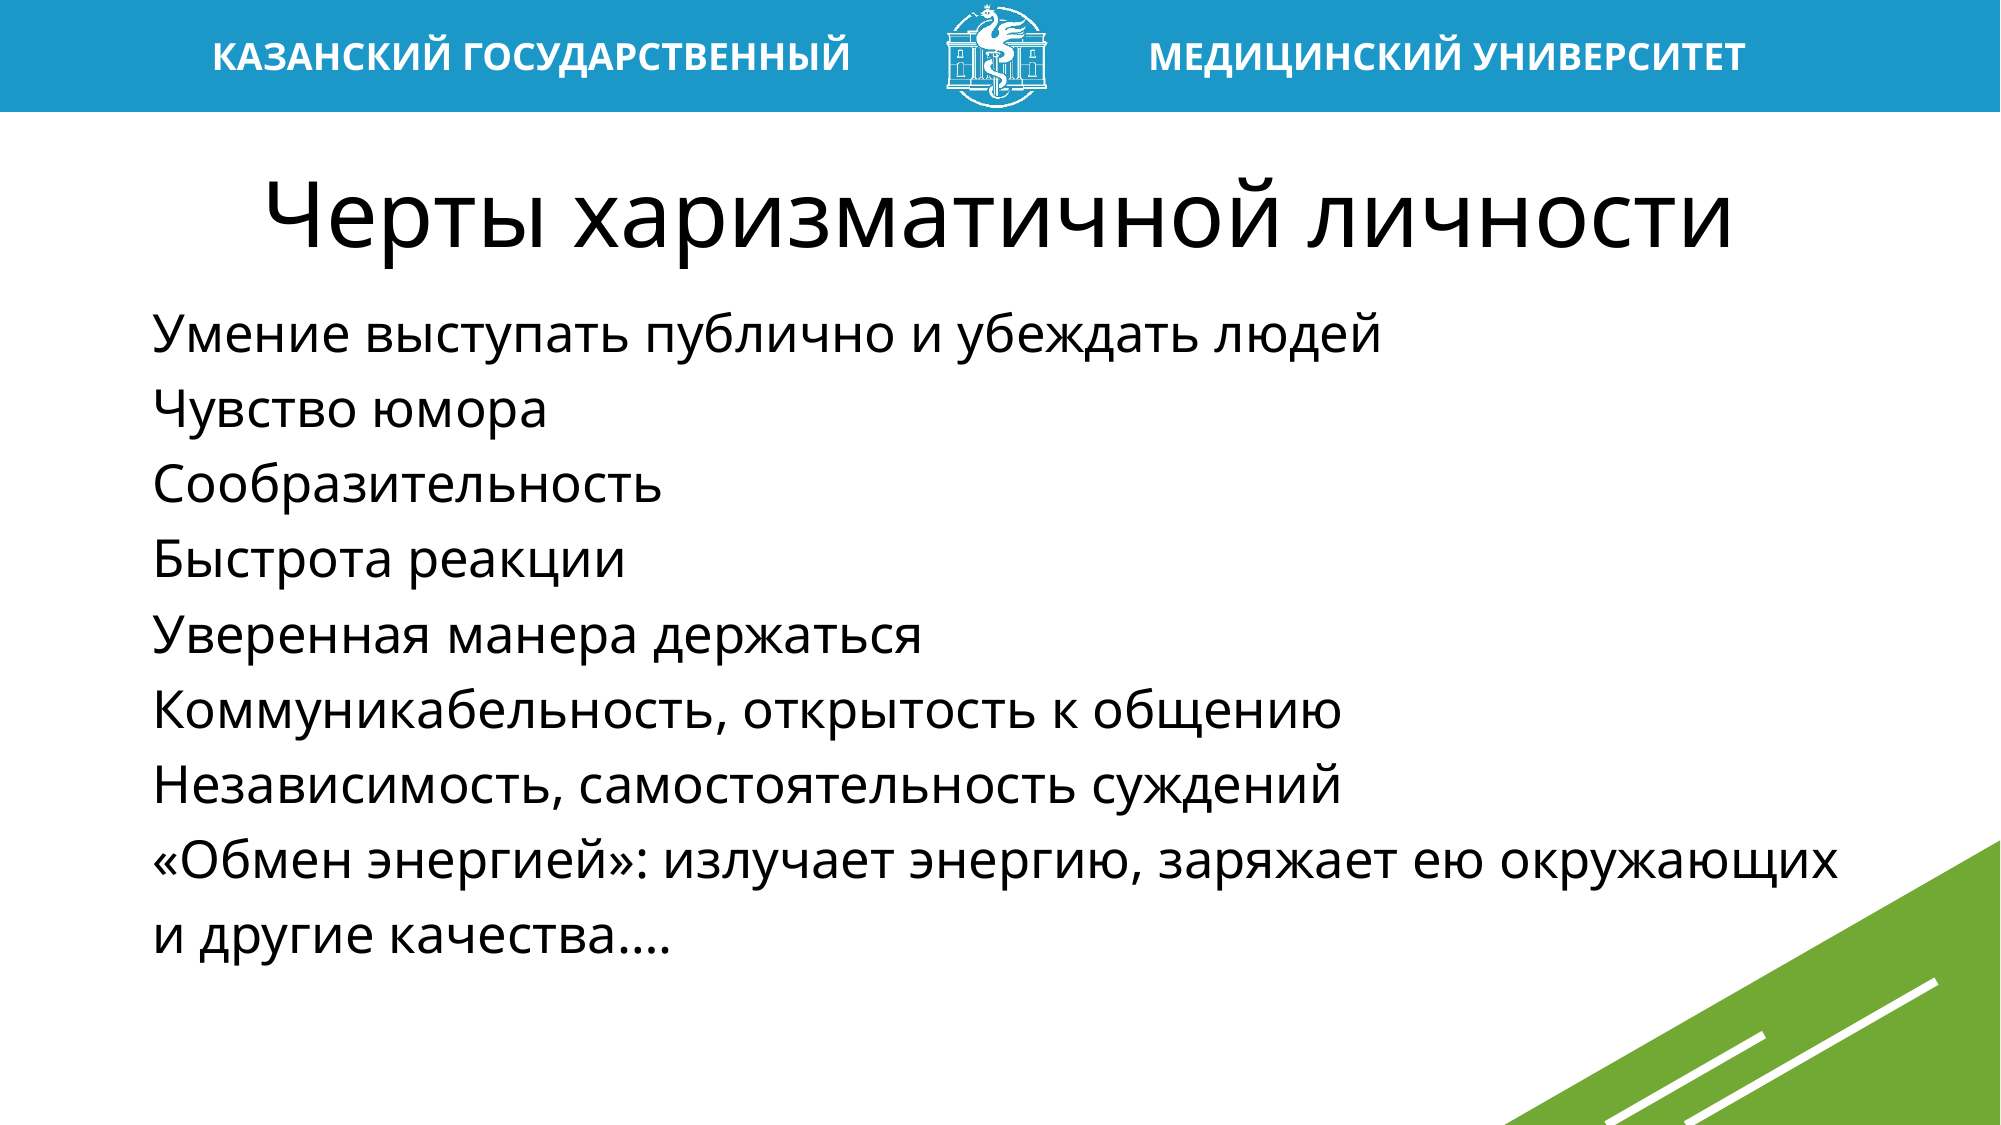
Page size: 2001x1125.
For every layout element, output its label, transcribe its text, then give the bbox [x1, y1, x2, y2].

list Умение выступать публично и убеждать людей Чувство юмора Сообразительность Быстрота реакции Уверенная манера держаться Коммуникабельность, открытость к общению Независимость, самостоятельность суждений «Обмен энергией»: излучает энергию, заряжает ею окружающих и другие качества…. [137, 299, 1863, 1014]
picture [939, 0, 1052, 112]
title Черты харизматичной личности [137, 158, 1863, 278]
